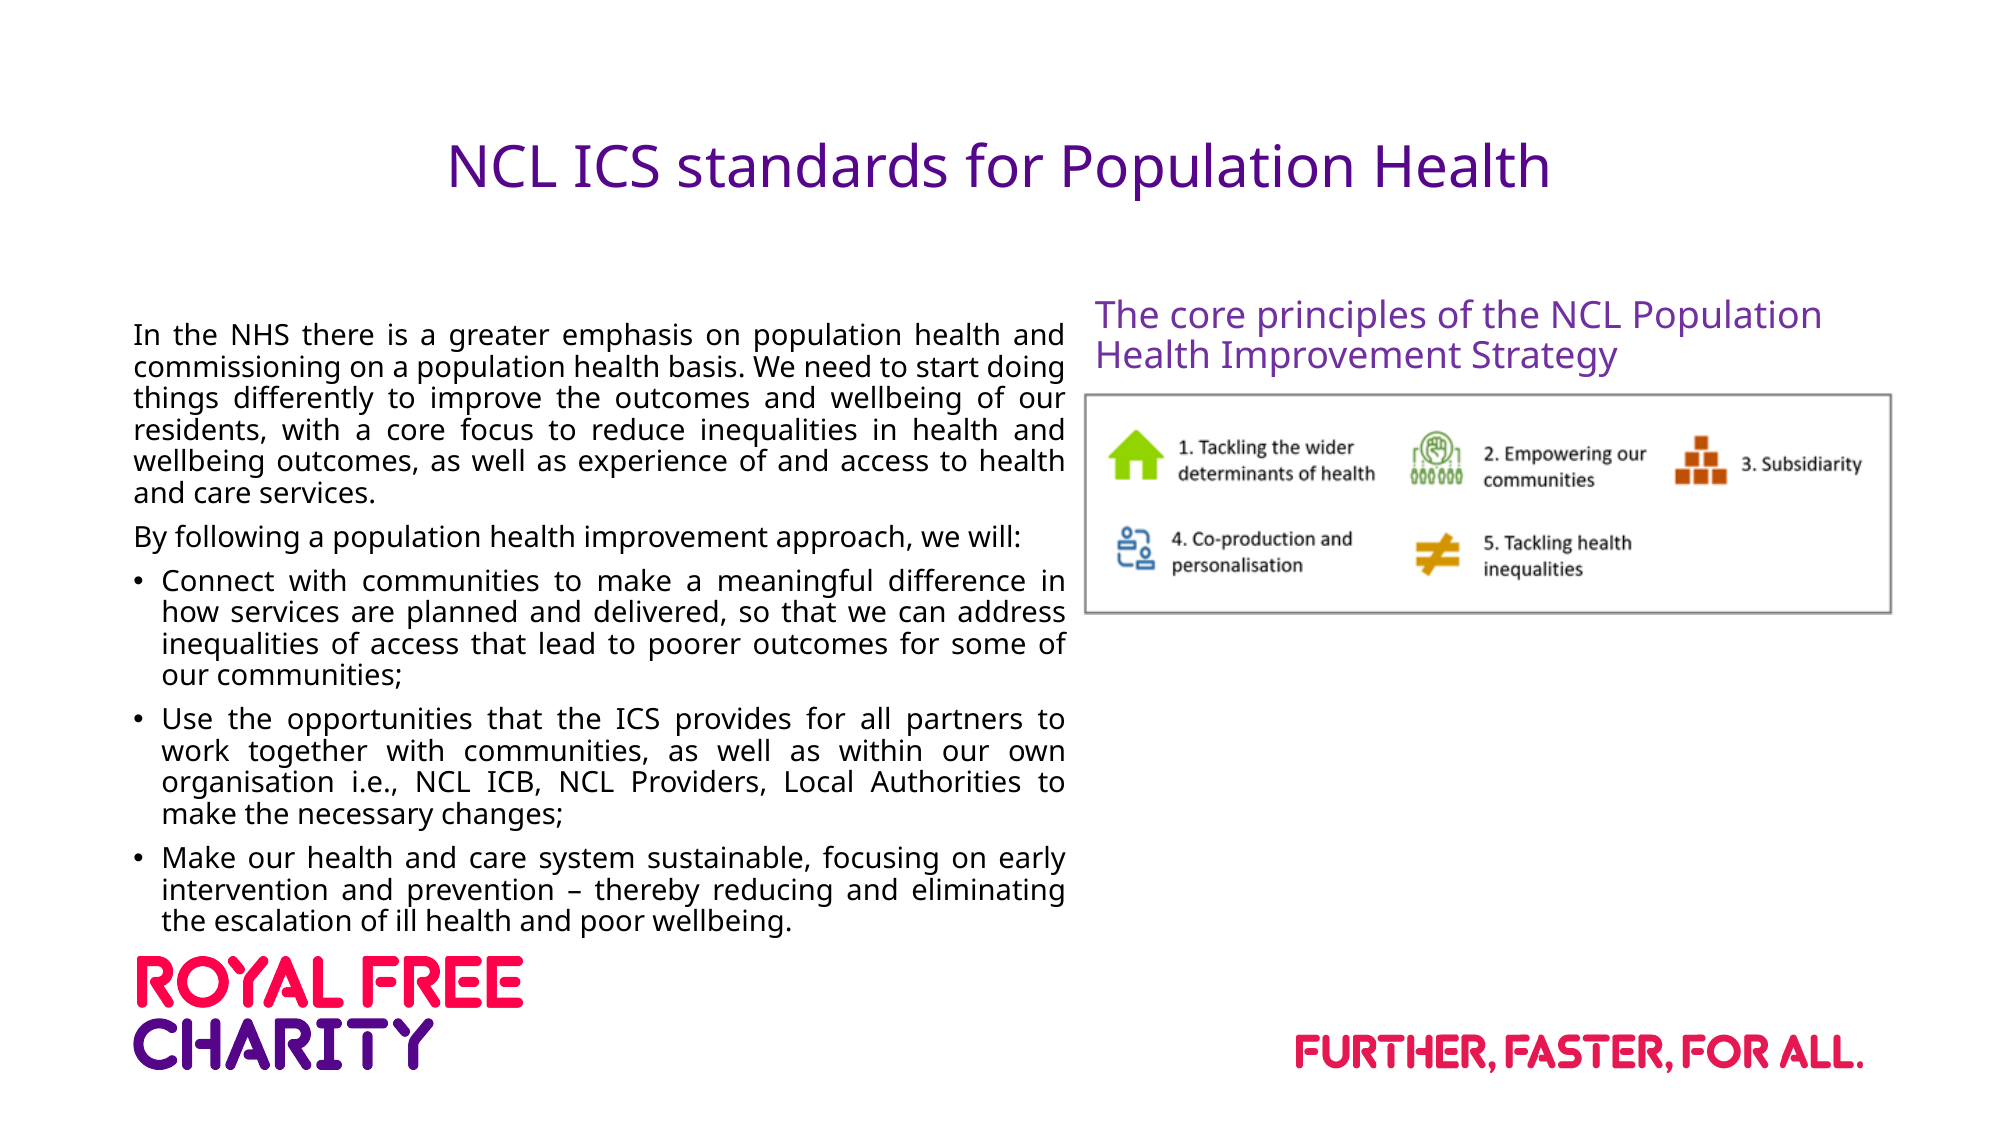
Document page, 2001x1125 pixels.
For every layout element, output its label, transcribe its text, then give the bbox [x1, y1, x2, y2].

text_box In the NHS there is a greater emphasis on population health and commissioning on a population health basis. We need to start doing things differently to improve the outcomes and wellbeing of our residents, with a core focus to reduce inequalities in health and wellbeing outcomes, as well as experience of and access to health and care services. By following a population health improvement approach, we will: Connect with communities to make a meaningful difference in how services are planned and delivered, so that we can address inequalities of access that lead to poorer outcomes for some of our communities; Use the opportunities that the ICS provides for all partners to work together with communities, as well as within our own organisation i.e., NCL ICB, NCL Providers, Local Authorities to make the necessary changes; Make our health and care system sustainable, focusing on early intervention and prevention – thereby reducing and eliminating the escalation of ill health and poor wellbeing. [118, 312, 1082, 1027]
text_box The core principles of the NCL Population Health Improvement Strategy [1079, 288, 1907, 385]
picture [1079, 385, 1907, 615]
picture [85, 904, 575, 1122]
picture [1296, 1034, 1863, 1075]
title NCL ICS standards for Population Health [137, 59, 1863, 278]
